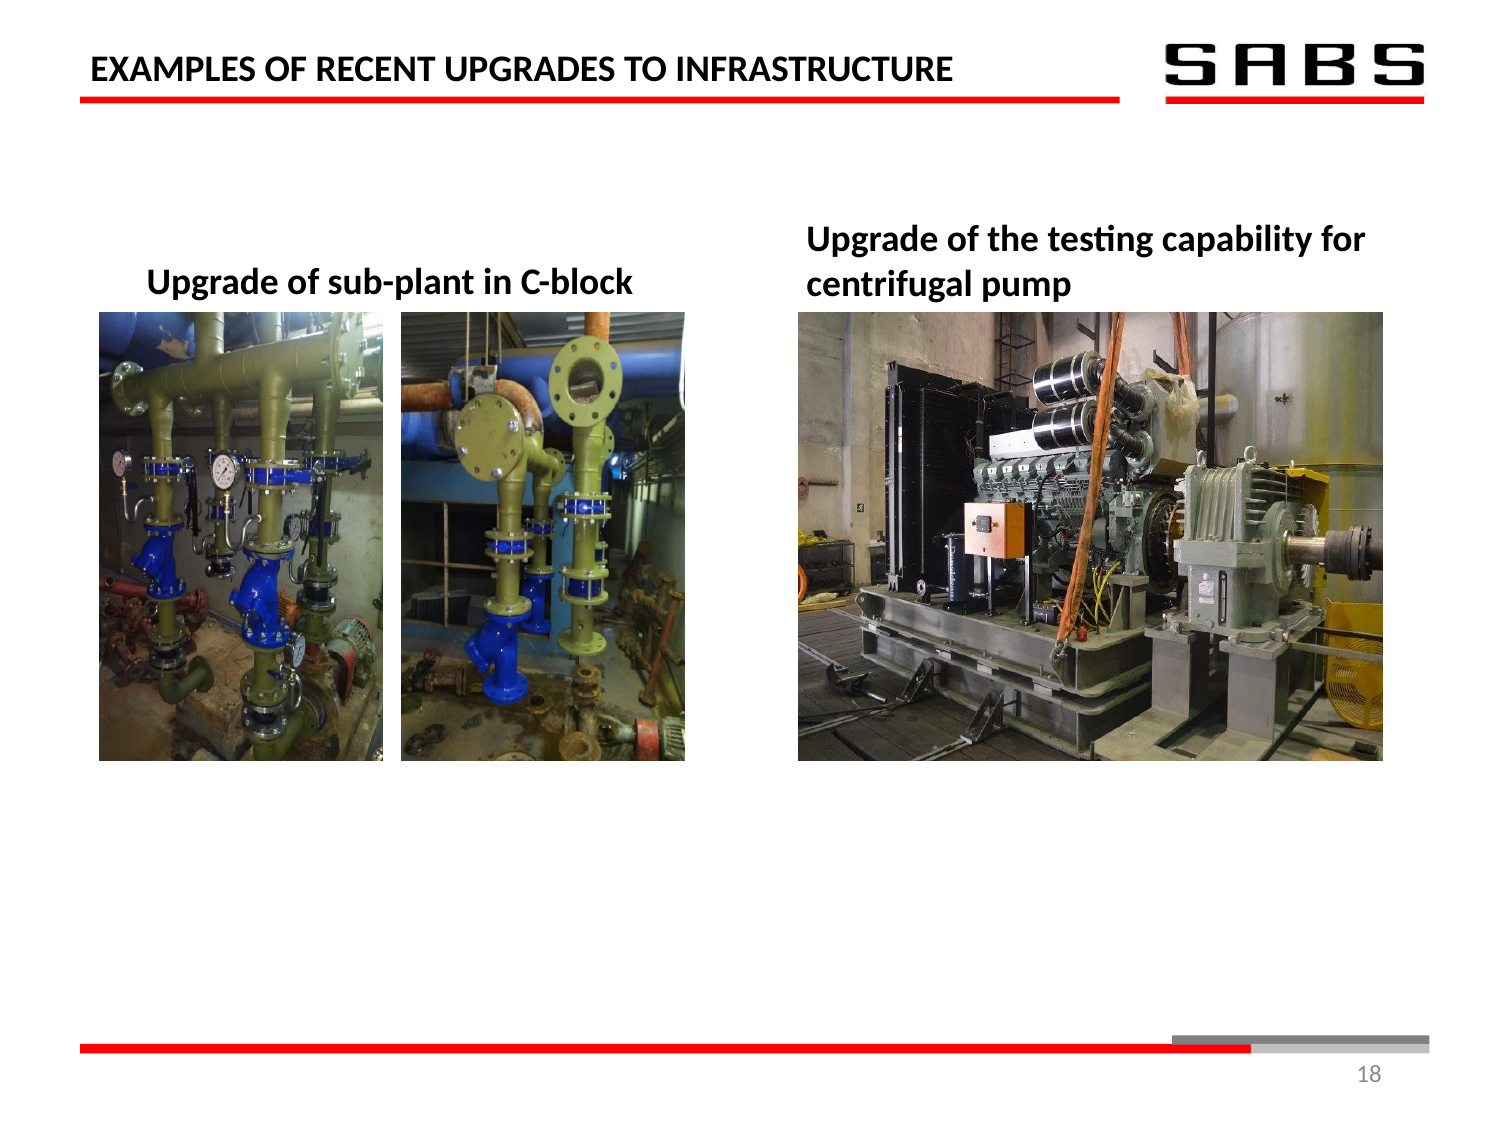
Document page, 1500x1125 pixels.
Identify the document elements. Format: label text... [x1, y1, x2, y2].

text_box Upgrade of the testing capability for centrifugal pump [791, 206, 1383, 312]
slide_number 18 [1059, 1055, 1397, 1103]
text_box EXAMPLES OF RECENT UPGRADES TO INFRASTRUCTURE [75, 36, 1116, 96]
text_box [79, 1043, 1250, 1055]
text_box [1171, 1034, 1430, 1046]
picture [1165, 41, 1430, 104]
picture [798, 312, 1383, 761]
text_box [1250, 1043, 1430, 1055]
text_box [79, 96, 1121, 104]
picture [400, 312, 685, 761]
text_box Upgrade of sub-plant in C-block [126, 204, 663, 310]
picture [99, 312, 383, 761]
